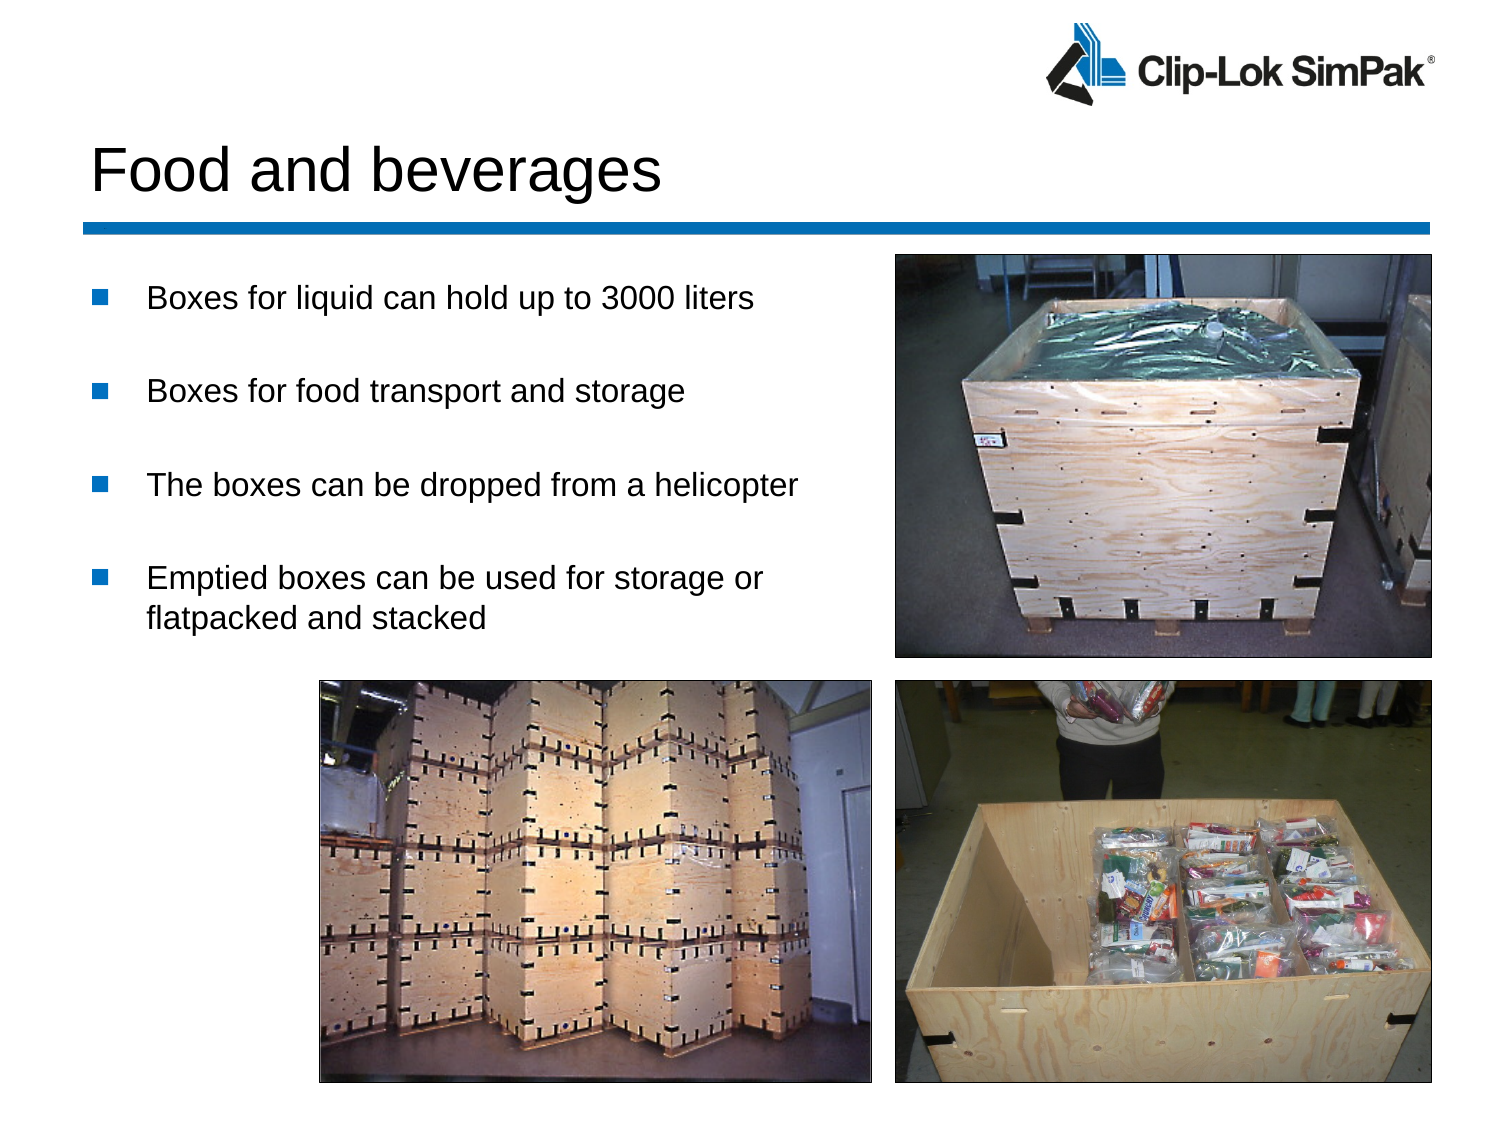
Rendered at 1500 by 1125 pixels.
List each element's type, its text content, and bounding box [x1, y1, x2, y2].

picture [1426, 221, 1432, 235]
title Food and beverages [74, 89, 1426, 244]
picture [1046, 23, 1435, 106]
picture [320, 680, 871, 1083]
picture [895, 680, 1432, 1083]
list Boxes for liquid can hold up to 3000 liters Boxes for food transport and storage The boxes can be dropped from a helicopter Emptied boxes can be used for storage or flatpacked and stacked [74, 268, 833, 1012]
picture [895, 255, 1432, 658]
